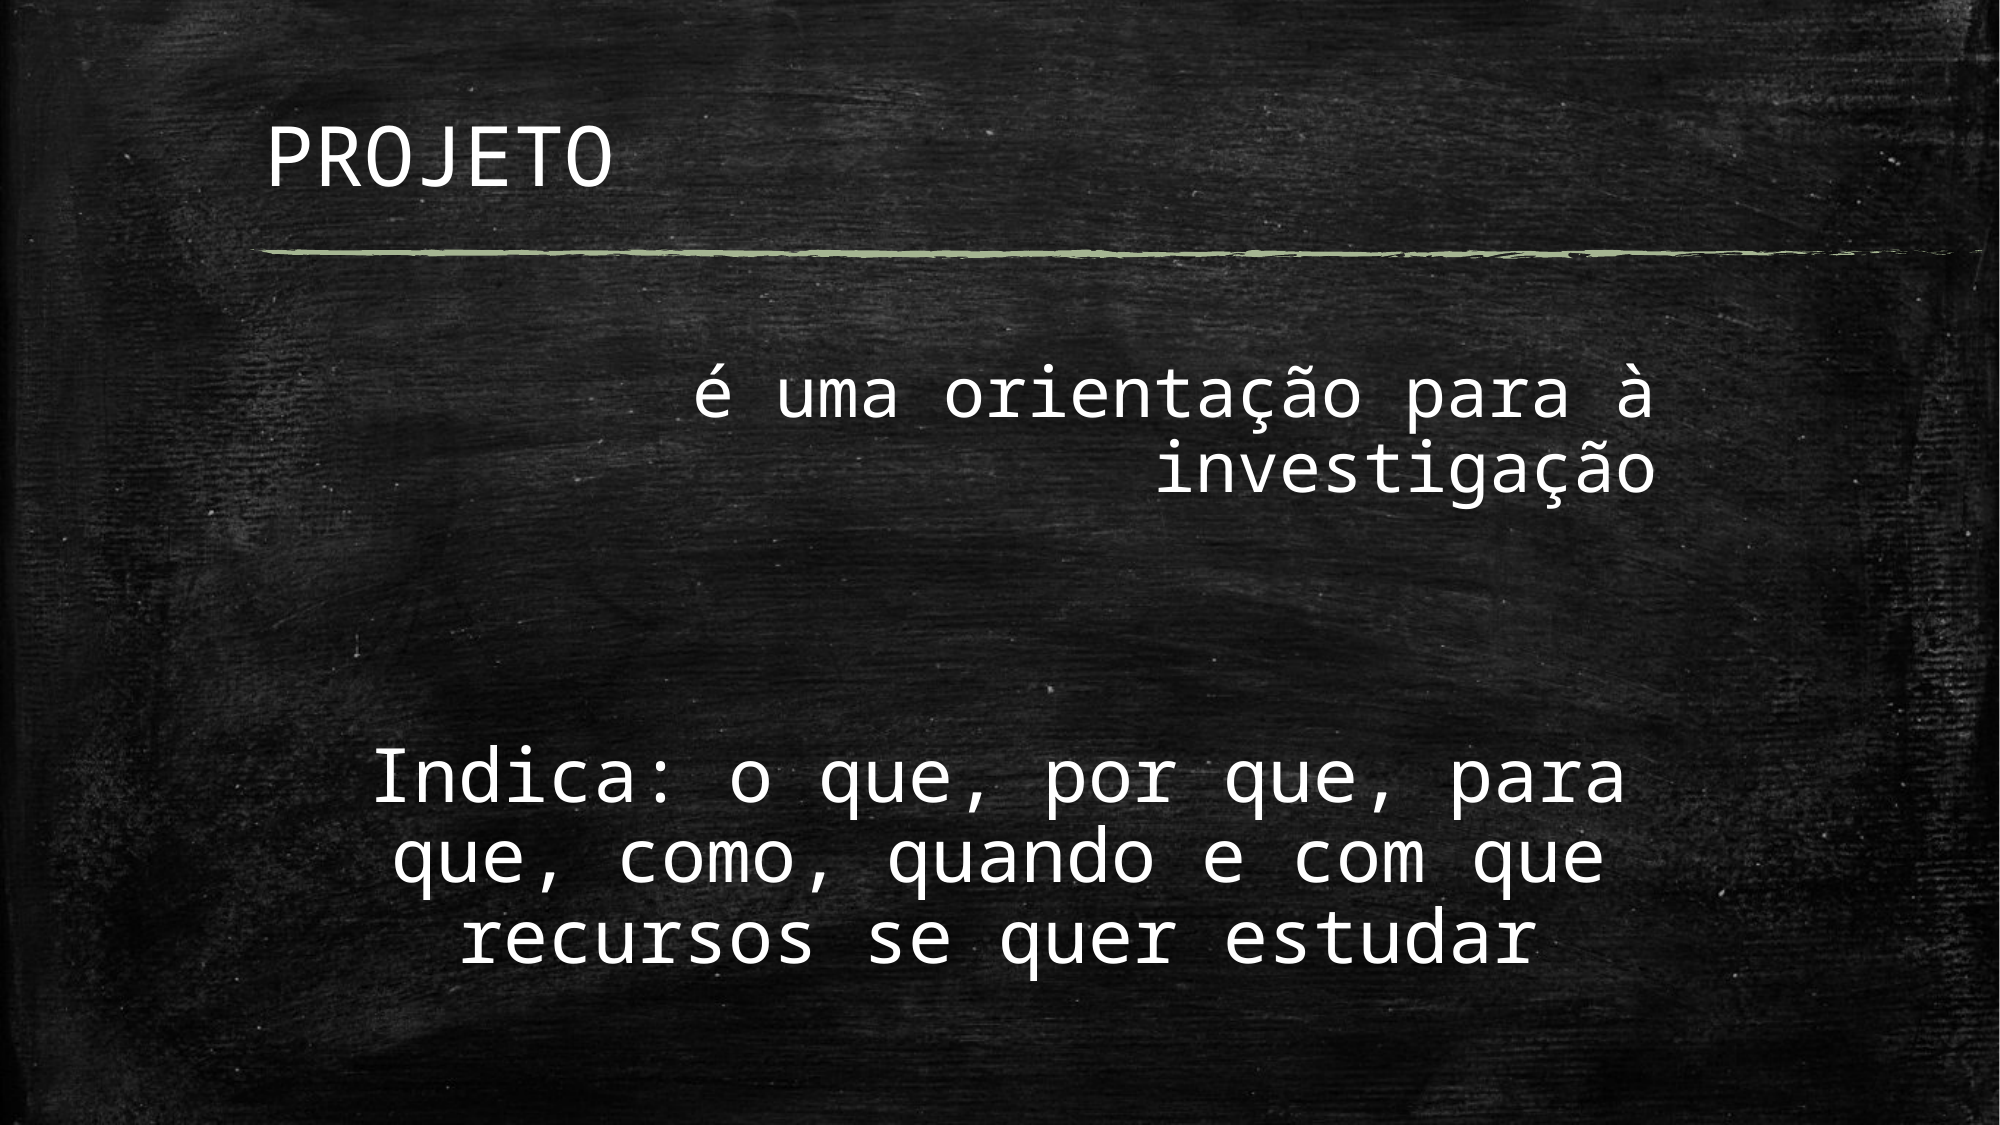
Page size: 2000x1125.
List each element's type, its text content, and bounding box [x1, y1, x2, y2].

title PROJETO [249, 45, 1750, 213]
text_box Indica: o que, por que, para que, como, quando e com que recursos se quer estudar [299, 820, 1698, 988]
text_box é uma orientação para à investigação [274, 347, 1673, 516]
